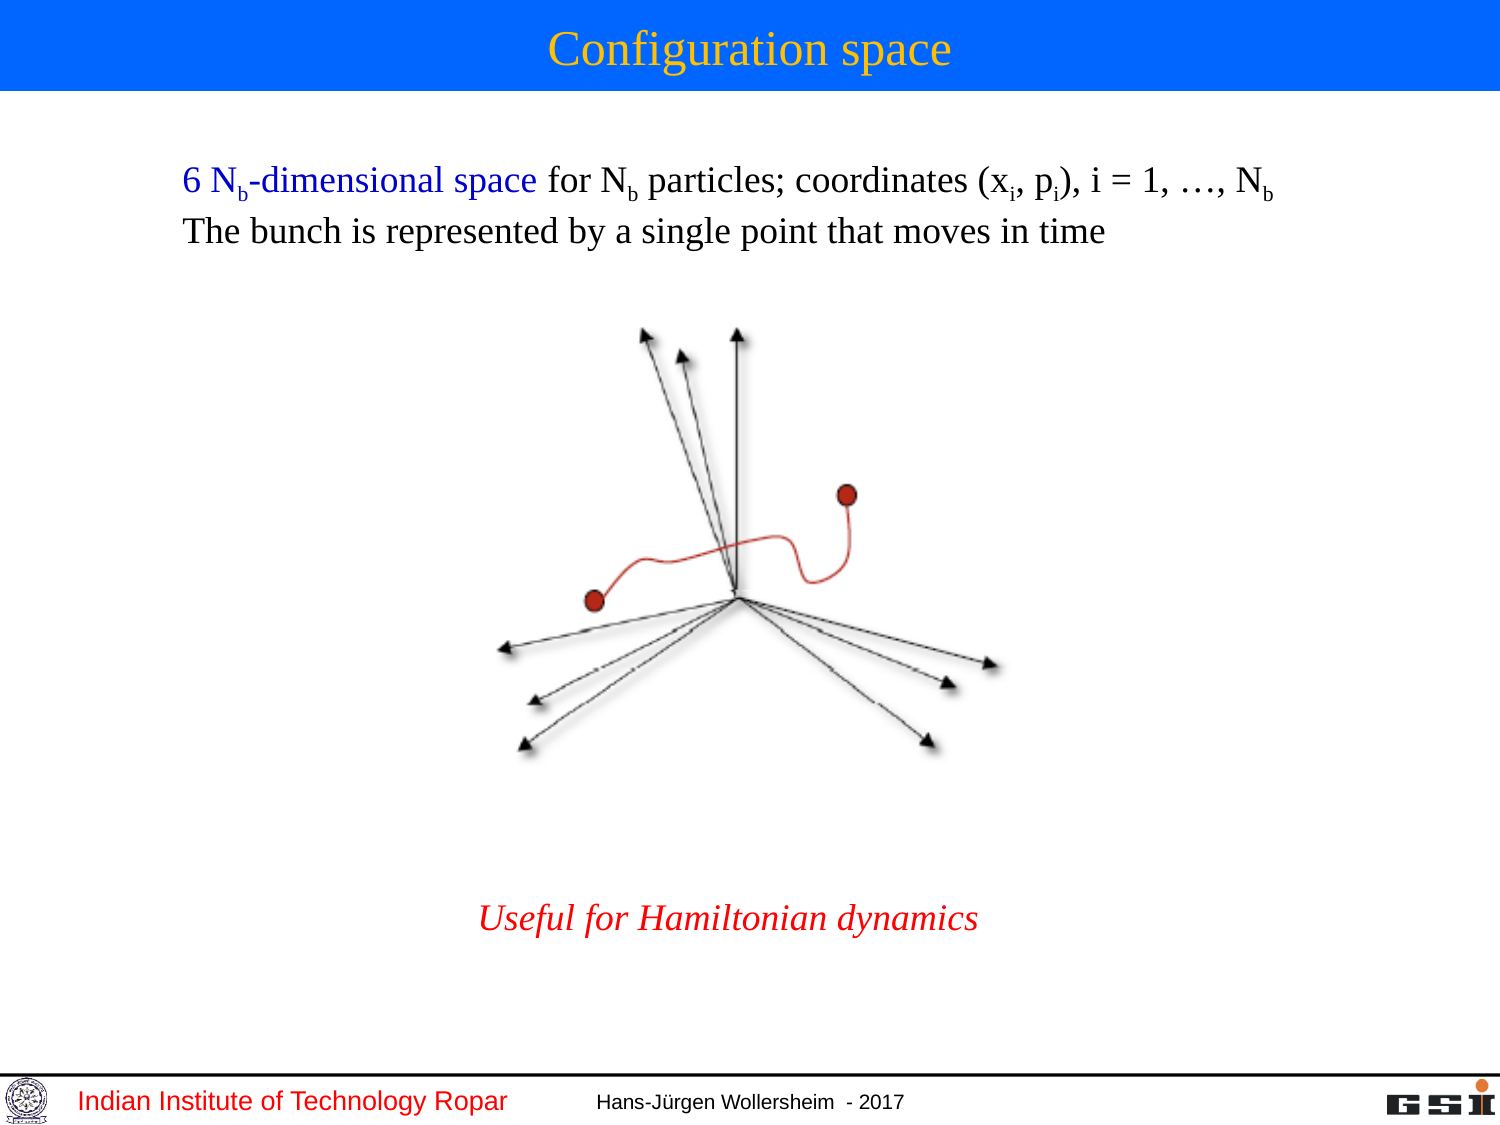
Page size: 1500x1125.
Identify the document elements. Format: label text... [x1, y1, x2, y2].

text_box 6 Nb-dimensional space for Nb particles; coordinates (xi, pi), i = 1, …, Nb The bunch is represented by a single point that moves in time [167, 147, 1289, 259]
title Configuration space [0, 0, 1500, 91]
picture [1387, 1079, 1495, 1115]
text_box Useful for Hamiltonian dynamics [462, 885, 994, 946]
picture [472, 295, 1016, 772]
picture [5, 1077, 47, 1124]
